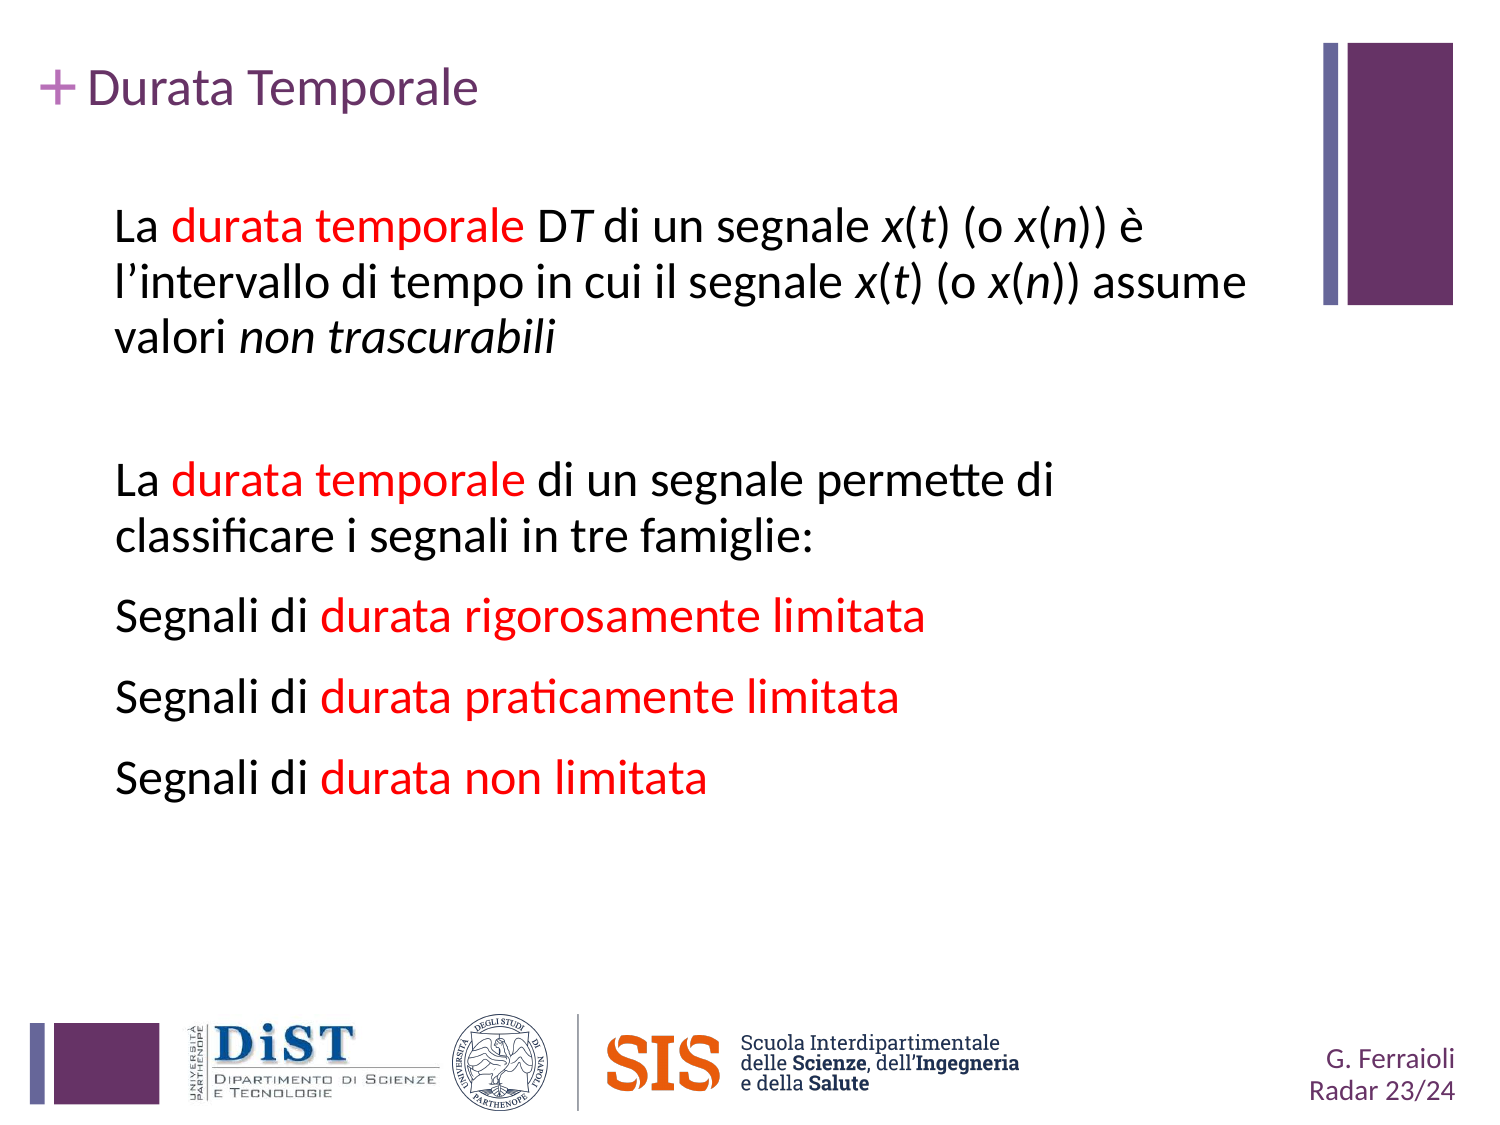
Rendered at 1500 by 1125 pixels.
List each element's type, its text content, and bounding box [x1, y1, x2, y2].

title Durata Temporale [72, 49, 1312, 128]
text_box La durata temporale di un segnale permette di classificare i segnali in tre famiglie: Segnali di durata rigorosamente limitata Segnali di durata praticamente limitata Segnali di durata non limitata [100, 444, 1282, 813]
picture [170, 1014, 1019, 1112]
text_box La durata temporale DT di un segnale x(t) (o x(n)) è l’intervallo di tempo in cui il segnale x(t) (o x(n)) assume valori non trascurabili [100, 190, 1282, 373]
